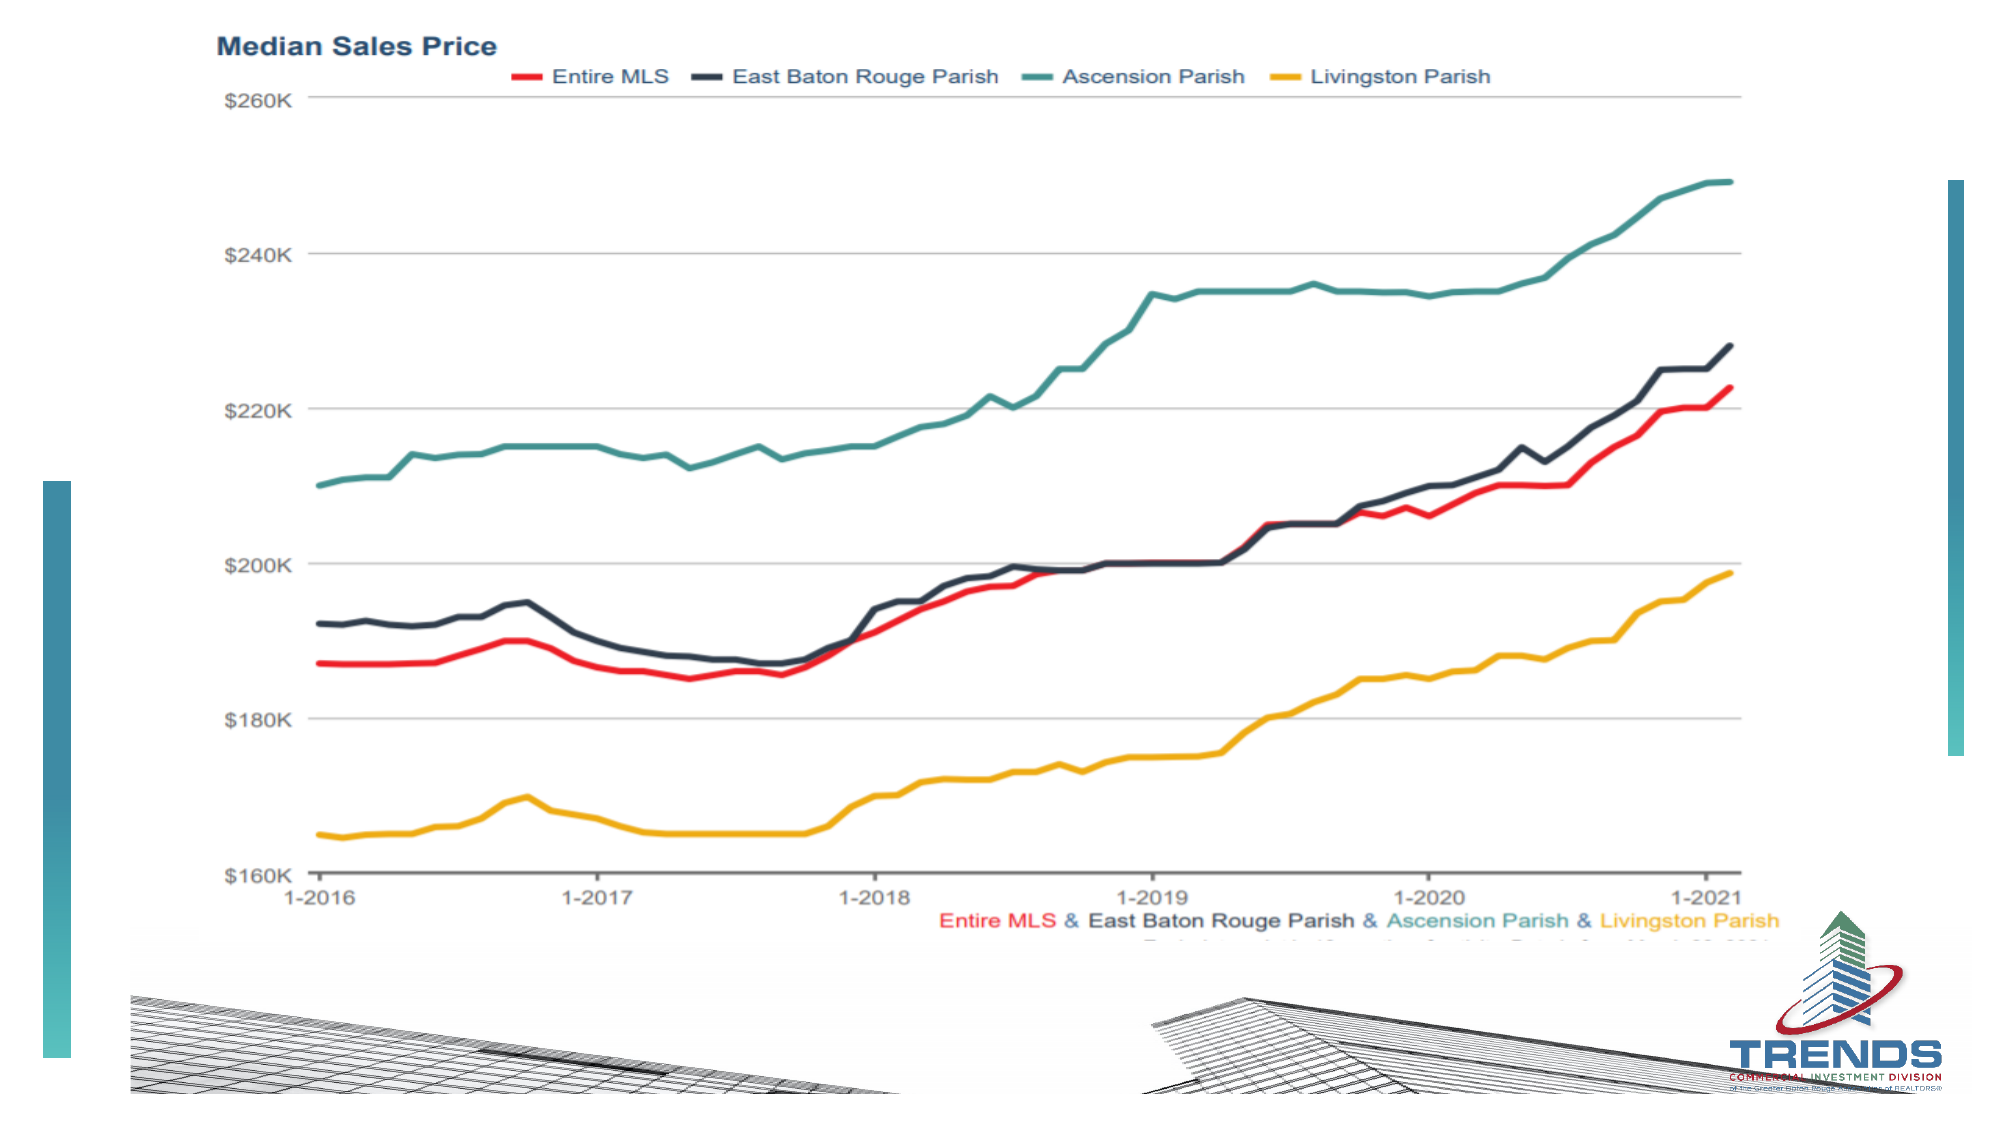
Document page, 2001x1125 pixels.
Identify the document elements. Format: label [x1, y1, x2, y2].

picture [130, 31, 1972, 1125]
text_box [1947, 179, 1964, 757]
text_box [42, 481, 72, 1058]
